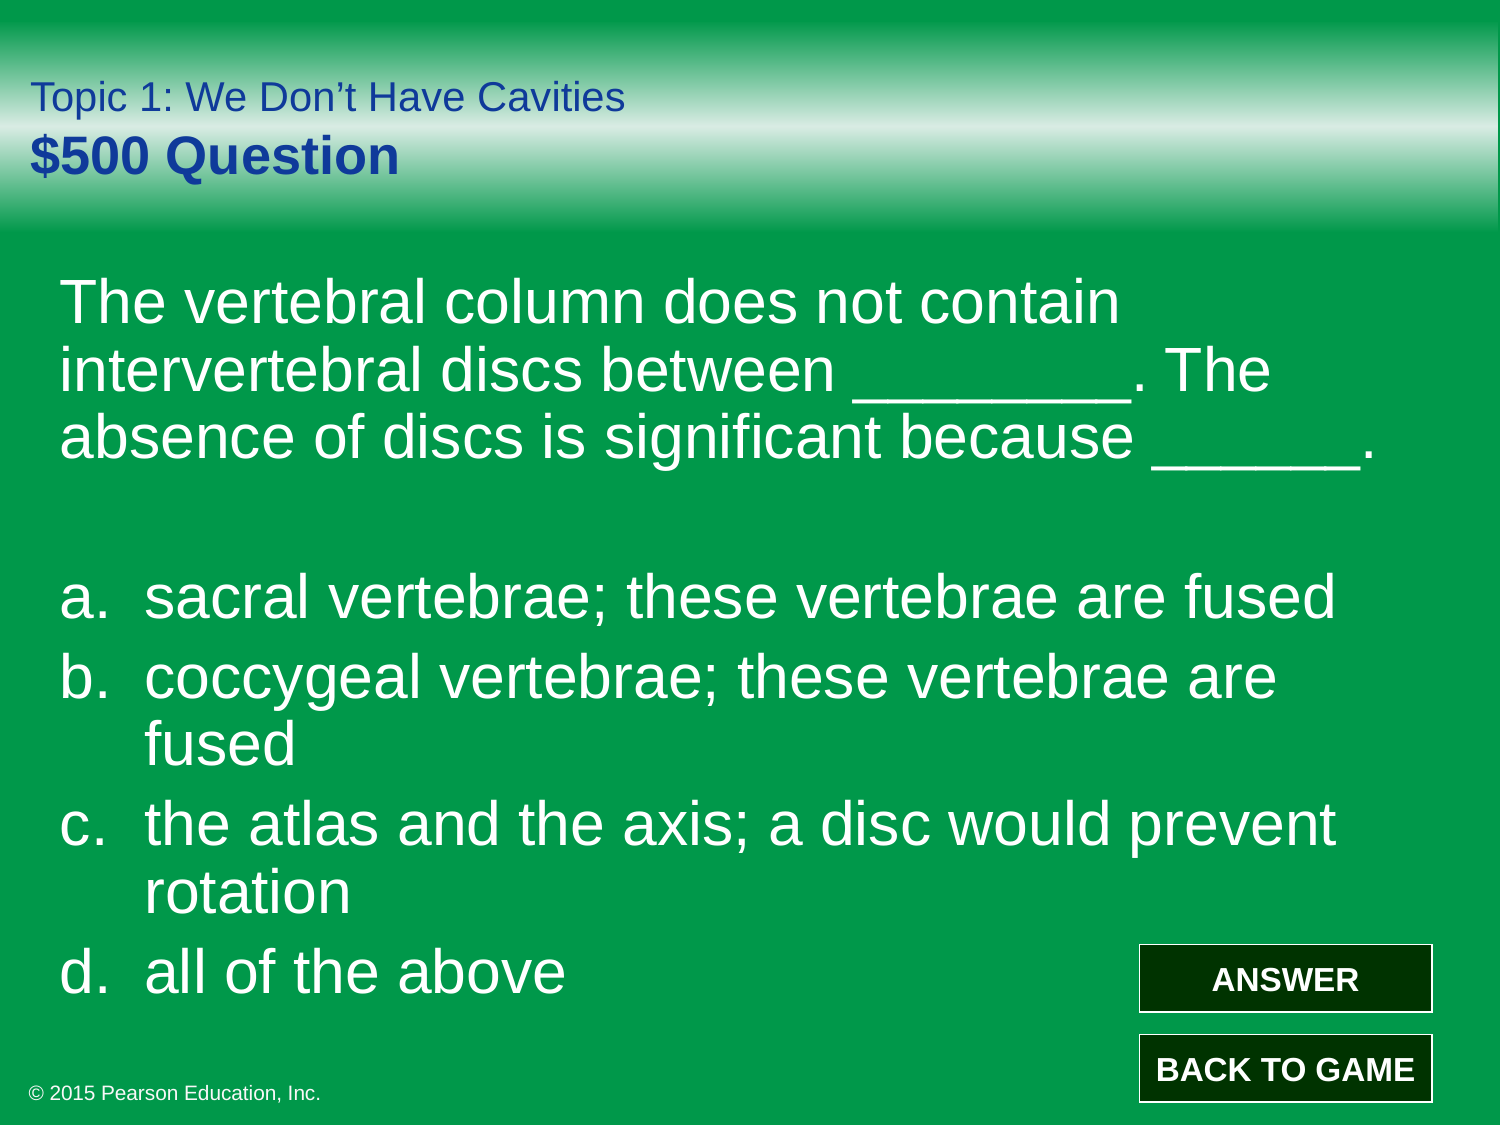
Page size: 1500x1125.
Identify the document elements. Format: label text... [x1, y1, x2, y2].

title Topic 1: We Don’t Have Cavities $500 Question [29, 67, 1470, 188]
text_box ANSWER [1139, 944, 1432, 1012]
text_box BACK TO GAME [1139, 1034, 1432, 1102]
list The vertebral column does not contain intervertebral discs between ________. The absence of discs is significant because ______. sacral vertebrae; these vertebrae are fused coccygeal vertebrae; these vertebrae are fused the atlas and the axis; a disc would prevent rotation all of the above [59, 269, 1440, 1050]
